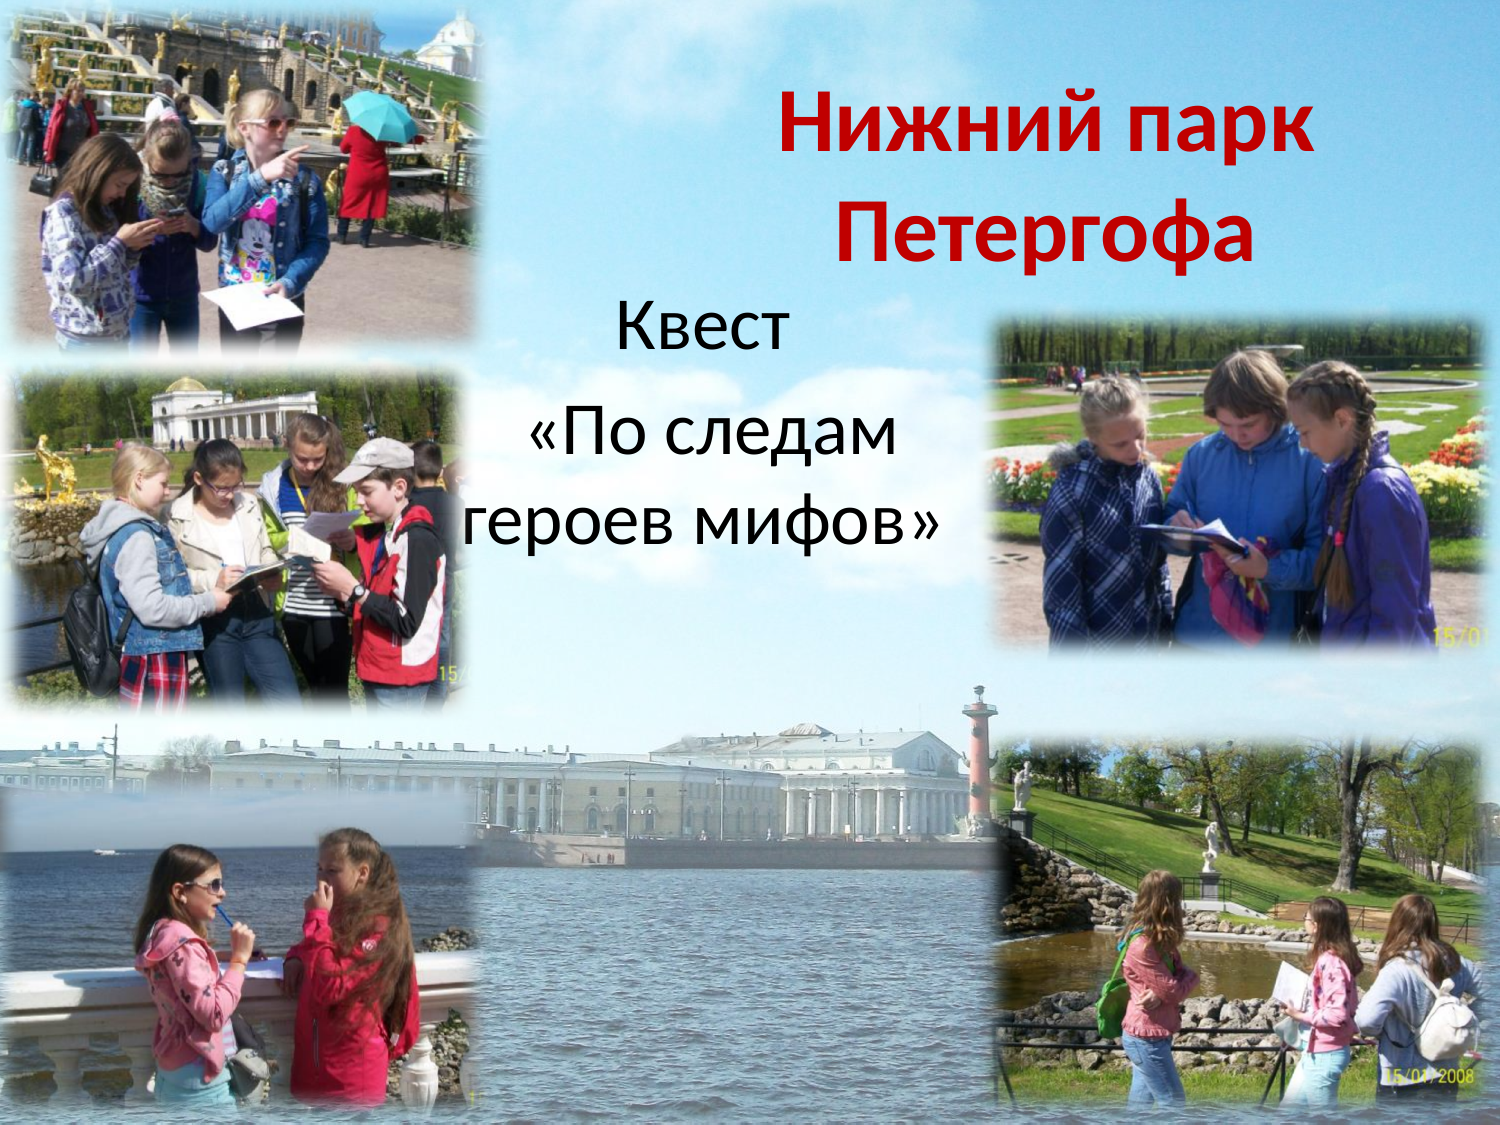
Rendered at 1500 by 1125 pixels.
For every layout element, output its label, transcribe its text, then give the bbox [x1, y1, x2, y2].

picture [974, 302, 1500, 665]
picture [974, 725, 1500, 1120]
list Квест «По следам героев мифов» [431, 267, 976, 858]
picture [0, 762, 495, 1125]
picture [0, 0, 495, 723]
title Нижний парк Петергофа [667, 45, 1425, 295]
